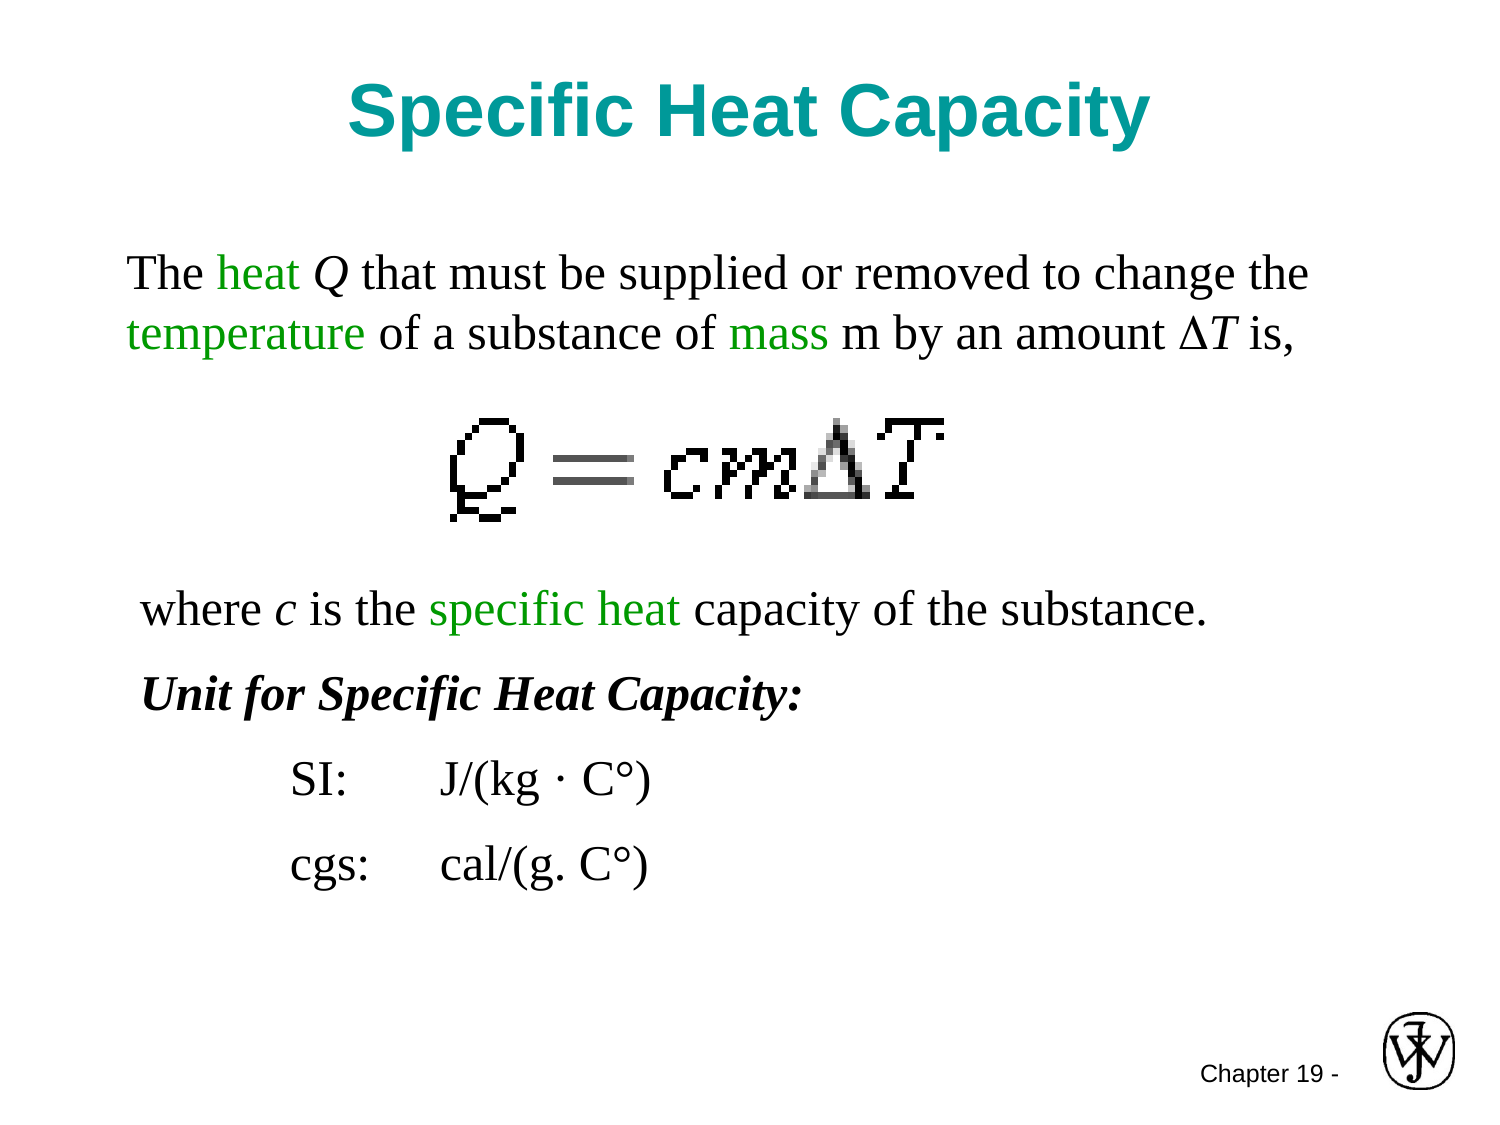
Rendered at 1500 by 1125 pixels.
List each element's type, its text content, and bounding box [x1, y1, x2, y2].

text_box The heat Q that must be supplied or removed to change the temperature of a substance of mass m by an amount DT is, [111, 231, 1375, 367]
text_box where c is the specific heat capacity of the substance. Unit for Specific Heat Capacity: SI: J/(kg · C°) cgs: cal/(g. C°) [124, 567, 1313, 898]
picture [442, 411, 944, 537]
picture [1383, 1012, 1455, 1090]
title Specific Heat Capacity [112, 62, 1388, 150]
